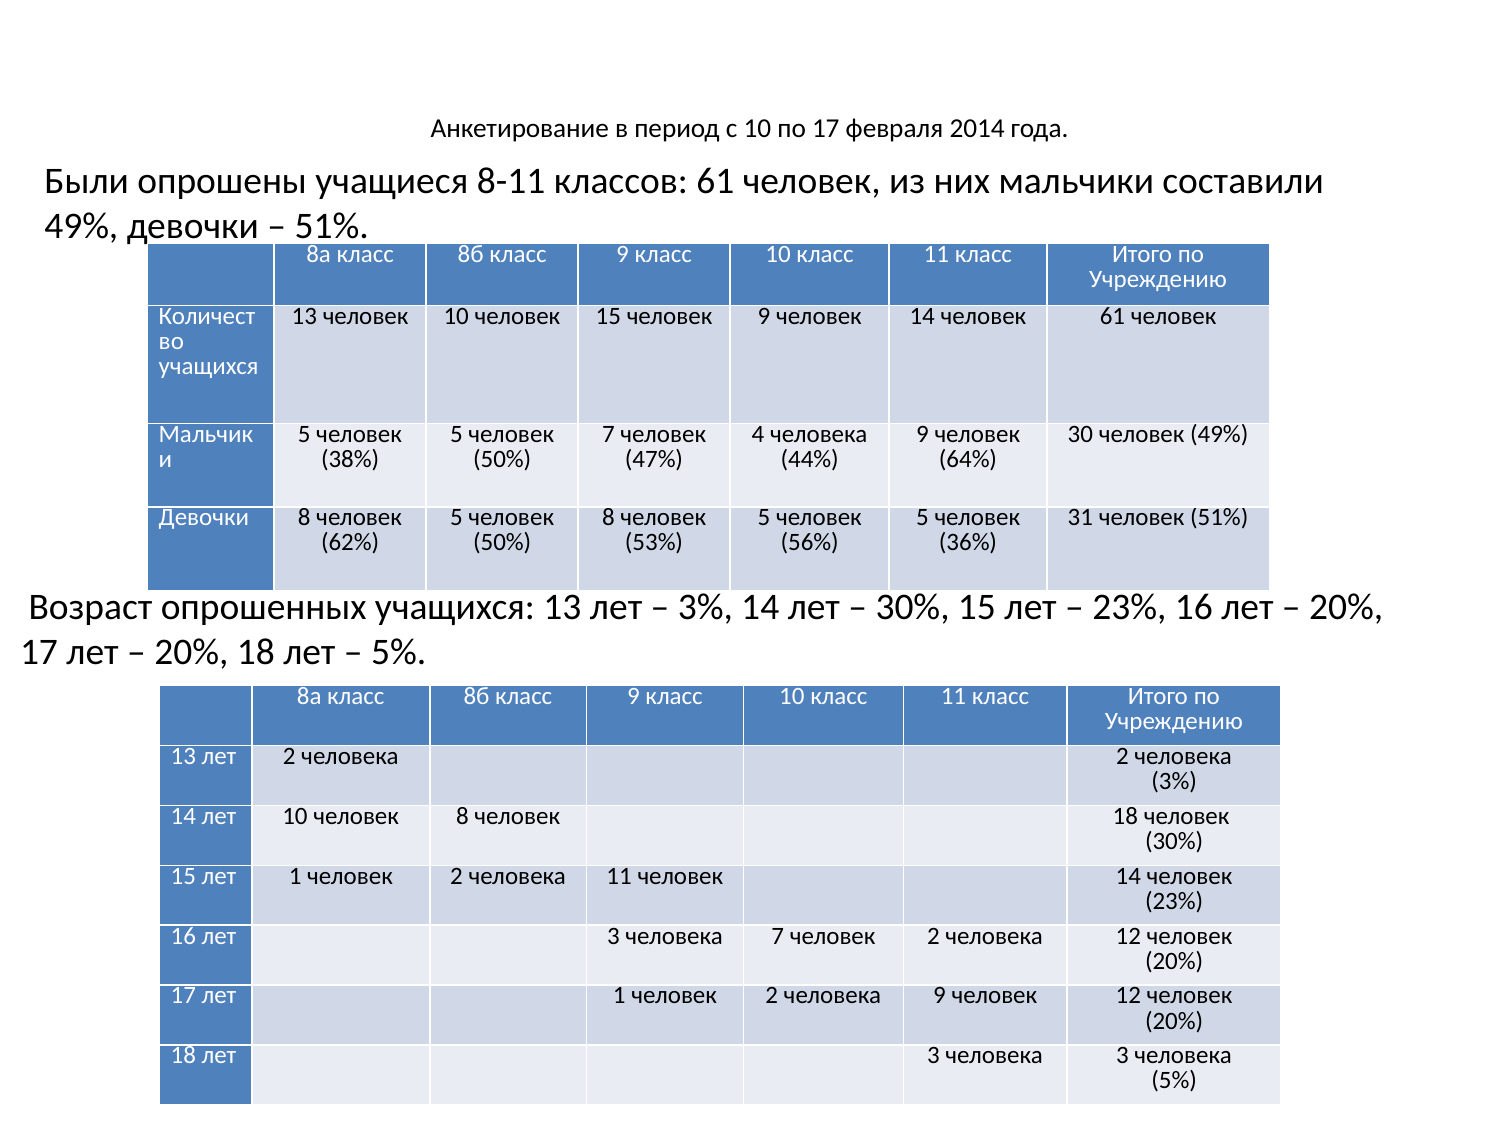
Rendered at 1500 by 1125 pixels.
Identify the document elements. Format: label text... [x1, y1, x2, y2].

table_header [160, 686, 251, 745]
table_cell 13 лет [160, 746, 251, 805]
table_cell 14 человек [890, 306, 1046, 423]
table_cell 8 человек (62%) [275, 508, 425, 574]
table_cell 15 лет [160, 866, 251, 924]
table_cell 11 человек [587, 866, 743, 924]
table_cell [587, 746, 743, 805]
table_cell 17 лет [160, 986, 251, 1044]
table_header 8а класс [253, 686, 429, 745]
table_cell [431, 986, 586, 1044]
table_cell 8 человек [431, 806, 586, 865]
table_cell 2 человека [431, 866, 586, 924]
table_cell [904, 746, 1066, 805]
table_header 9 класс [579, 244, 729, 305]
table_cell 9 человек [904, 986, 1066, 1044]
table_cell 14 лет [160, 806, 251, 865]
table_cell [253, 1046, 429, 1104]
table_cell Количество учащихся [148, 306, 273, 423]
table_header 8б класс [431, 686, 586, 745]
table_cell 1 человек [587, 986, 743, 1044]
table_cell 5 человек (56%) [731, 508, 888, 574]
table_cell Мальчики [148, 424, 273, 506]
table_cell 10 человек [253, 806, 429, 865]
table_cell 7 человек (47%) [579, 424, 729, 506]
table_cell 3 человека (5%) [1068, 1046, 1280, 1104]
table_cell 18 человек (30%) [1068, 806, 1280, 865]
table_header 11 класс [890, 244, 1046, 305]
table_cell 3 человека [587, 926, 743, 984]
table_header 11 класс [904, 686, 1066, 745]
table_cell 31 человек (51%) [1048, 508, 1269, 574]
table_cell 7 человек [744, 926, 903, 984]
table_cell [744, 746, 903, 805]
table_cell [744, 866, 903, 924]
table_header Итого по Учреждению [1048, 244, 1269, 305]
table_cell 2 человека (3%) [1068, 746, 1280, 805]
table_cell 12 человек (20%) [1068, 926, 1280, 984]
list Были опрошены учащиеся 8-11 классов: 61 человек, из них мальчики составили 49%, девочки – 51%. [29, 149, 1380, 574]
list Были опрошены учащиеся 8-11 классов: 61 человек, из них мальчики составили 49%, девочки – 51%. [29, 679, 1380, 892]
table_cell 8 человек (53%) [579, 508, 729, 574]
table_cell [904, 866, 1066, 924]
table_cell [431, 746, 586, 805]
table_cell [744, 1046, 903, 1104]
table_cell 13 человек [275, 306, 425, 423]
table_cell [904, 806, 1066, 865]
table_cell 1 человек [253, 866, 429, 924]
table_cell 15 человек [579, 306, 729, 423]
table_cell [587, 1046, 743, 1104]
title Анкетирование в период с 10 по 17 февраля 2014 года. [75, 101, 1425, 197]
table_header 10 класс [731, 244, 888, 305]
table_cell 10 человек [427, 306, 577, 423]
table_cell 14 человек (23%) [1068, 866, 1280, 924]
table_cell 2 человека [904, 926, 1066, 984]
table_cell 4 человека (44%) [731, 424, 888, 506]
table_cell 2 человека [744, 986, 903, 1044]
table_cell 9 человек (64%) [890, 424, 1046, 506]
table_cell [431, 1046, 586, 1104]
table_header Итого по Учреждению [1068, 686, 1280, 745]
table_cell [431, 926, 586, 984]
table_cell 12 человек (20%) [1068, 986, 1280, 1044]
table_cell 30 человек (49%) [1048, 424, 1269, 506]
table_cell 2 человека [253, 746, 429, 805]
table_cell [253, 926, 429, 984]
table_cell 18 лет [160, 1046, 251, 1104]
table_cell 61 человек [1048, 306, 1269, 423]
table_cell 5 человек (38%) [275, 424, 425, 506]
table_cell 5 человек (50%) [427, 424, 577, 506]
table_cell 9 человек [731, 306, 888, 423]
table_cell Девочки [148, 508, 273, 574]
table_cell 5 человек (50%) [427, 508, 577, 574]
table_header [148, 244, 273, 305]
table_cell 3 человека [904, 1046, 1066, 1104]
table_cell [587, 806, 743, 865]
table_header 8а класс [275, 244, 425, 305]
table_cell 5 человек (36%) [890, 508, 1046, 574]
table_cell 16 лет [160, 926, 251, 984]
table_cell [744, 806, 903, 865]
text_box Возраст опрошенных учащихся: 13 лет – 3%, 14 лет – 30%, 15 лет – 23%, 16 лет – 20%, 17 лет – 20%, 18 лет – 5%. [5, 574, 1401, 679]
table_header 8б класс [427, 244, 577, 305]
table_header 10 класс [744, 686, 903, 745]
table_header 9 класс [587, 686, 743, 745]
table_cell [253, 986, 429, 1044]
